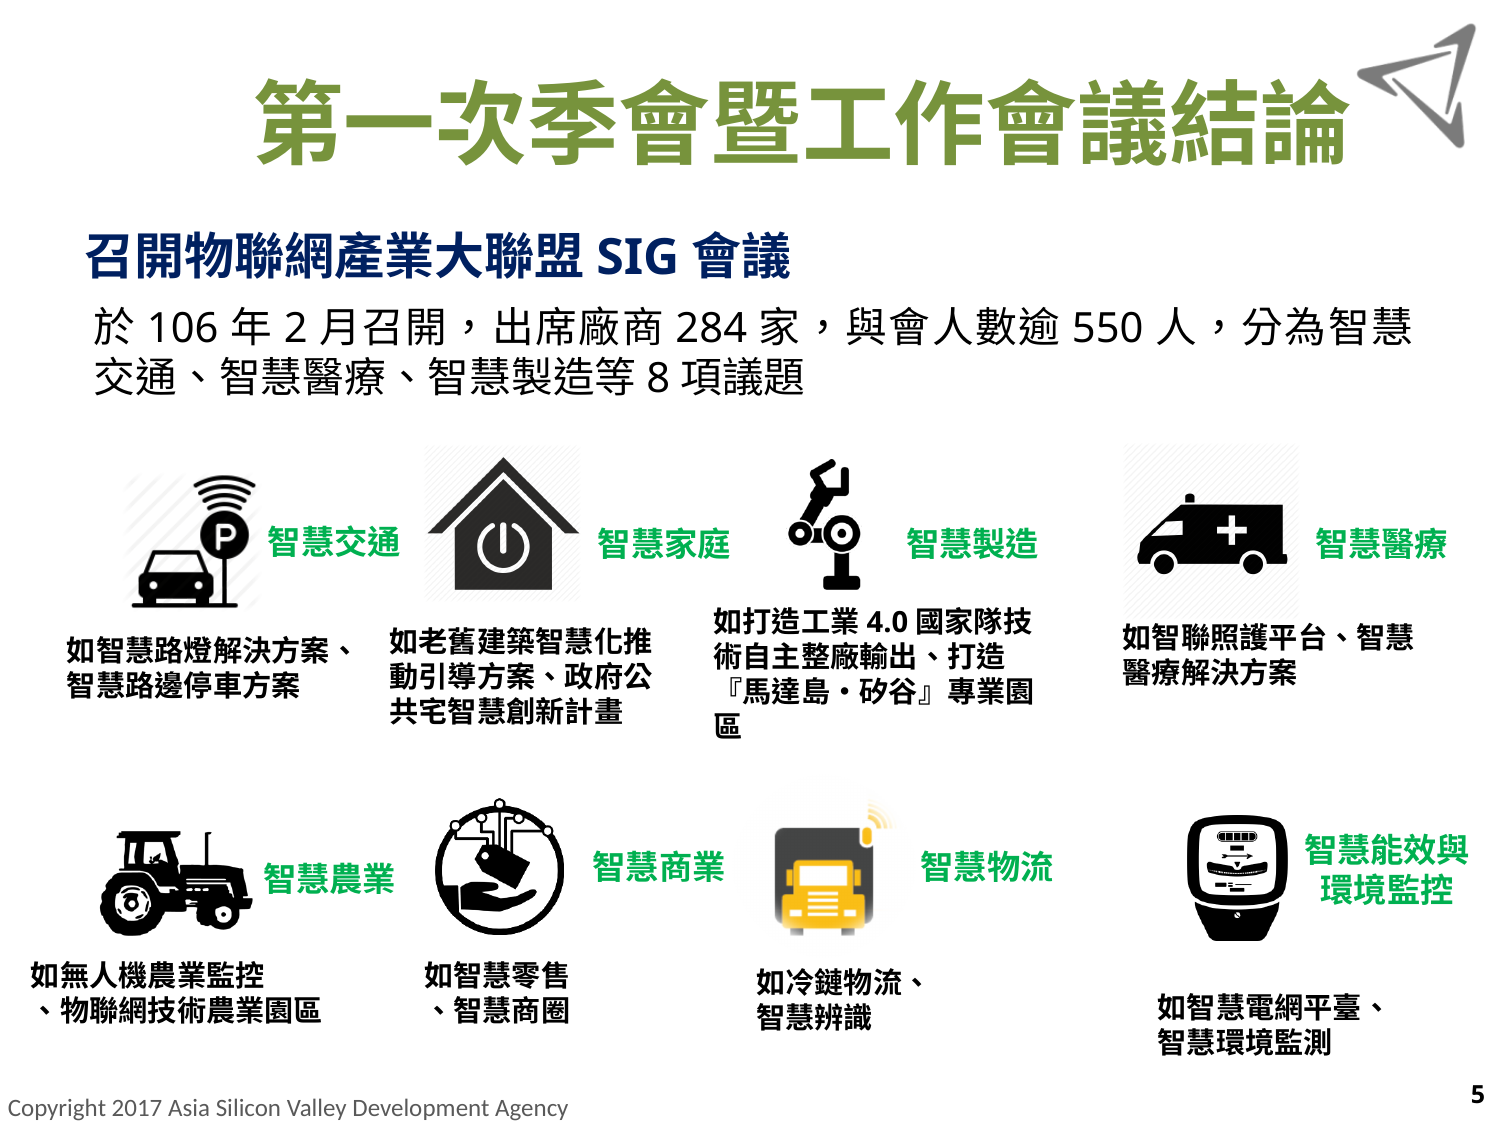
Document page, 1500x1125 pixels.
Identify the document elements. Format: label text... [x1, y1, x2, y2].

text_box 如打造工業4.0國家隊技術自主整廠輸出、打造『馬達島‧矽谷』專業園區 [698, 620, 1073, 727]
text_box 如智慧零售 、智慧商圈 [408, 951, 610, 1034]
text_box 第一次季會暨工作會議結論 [150, 8, 1454, 232]
text_box 於106年2月召開，出席廠商284家，與會人數逾550人，分為智慧交通、智慧醫療、智慧製造等8項議題 [78, 293, 1429, 408]
text_box 如老舊建築智慧化推動引導方案、政府公共宅智慧創新計畫 [373, 618, 687, 734]
text_box 智慧醫療 [1300, 508, 1482, 578]
picture [1122, 442, 1300, 620]
text_box 智慧能效與環境監控 [1307, 834, 1488, 904]
picture [429, 795, 566, 937]
slide_number 5 [1162, 1065, 1500, 1125]
text_box 如冷鏈物流、智慧辨識 [741, 958, 942, 1041]
text_box 智慧物流 [920, 831, 1088, 901]
picture [1167, 808, 1307, 948]
text_box 智慧農業 [257, 842, 429, 913]
text_box 智慧製造 [907, 508, 1073, 578]
text_box 如智慧電網平臺、智慧環境監測 [1142, 983, 1410, 1066]
picture [121, 471, 262, 612]
text_box 智慧家庭 [581, 507, 741, 580]
text_box 智慧商業 [566, 831, 728, 901]
text_box 智慧交通 [262, 506, 423, 577]
text_box 如智聯照護平台、智慧醫療解決方案 [1107, 600, 1455, 708]
text_box 如無人機農業監控 、物聯網技術農業園區 [15, 951, 347, 1034]
picture [95, 802, 257, 964]
picture [741, 459, 907, 590]
text_box 召開物聯網產業大聯盟SIG會議 [69, 217, 829, 293]
picture [423, 444, 581, 602]
text_box 如智慧路燈解決方案、智慧路邊停車方案 [51, 625, 352, 708]
picture [728, 770, 920, 962]
